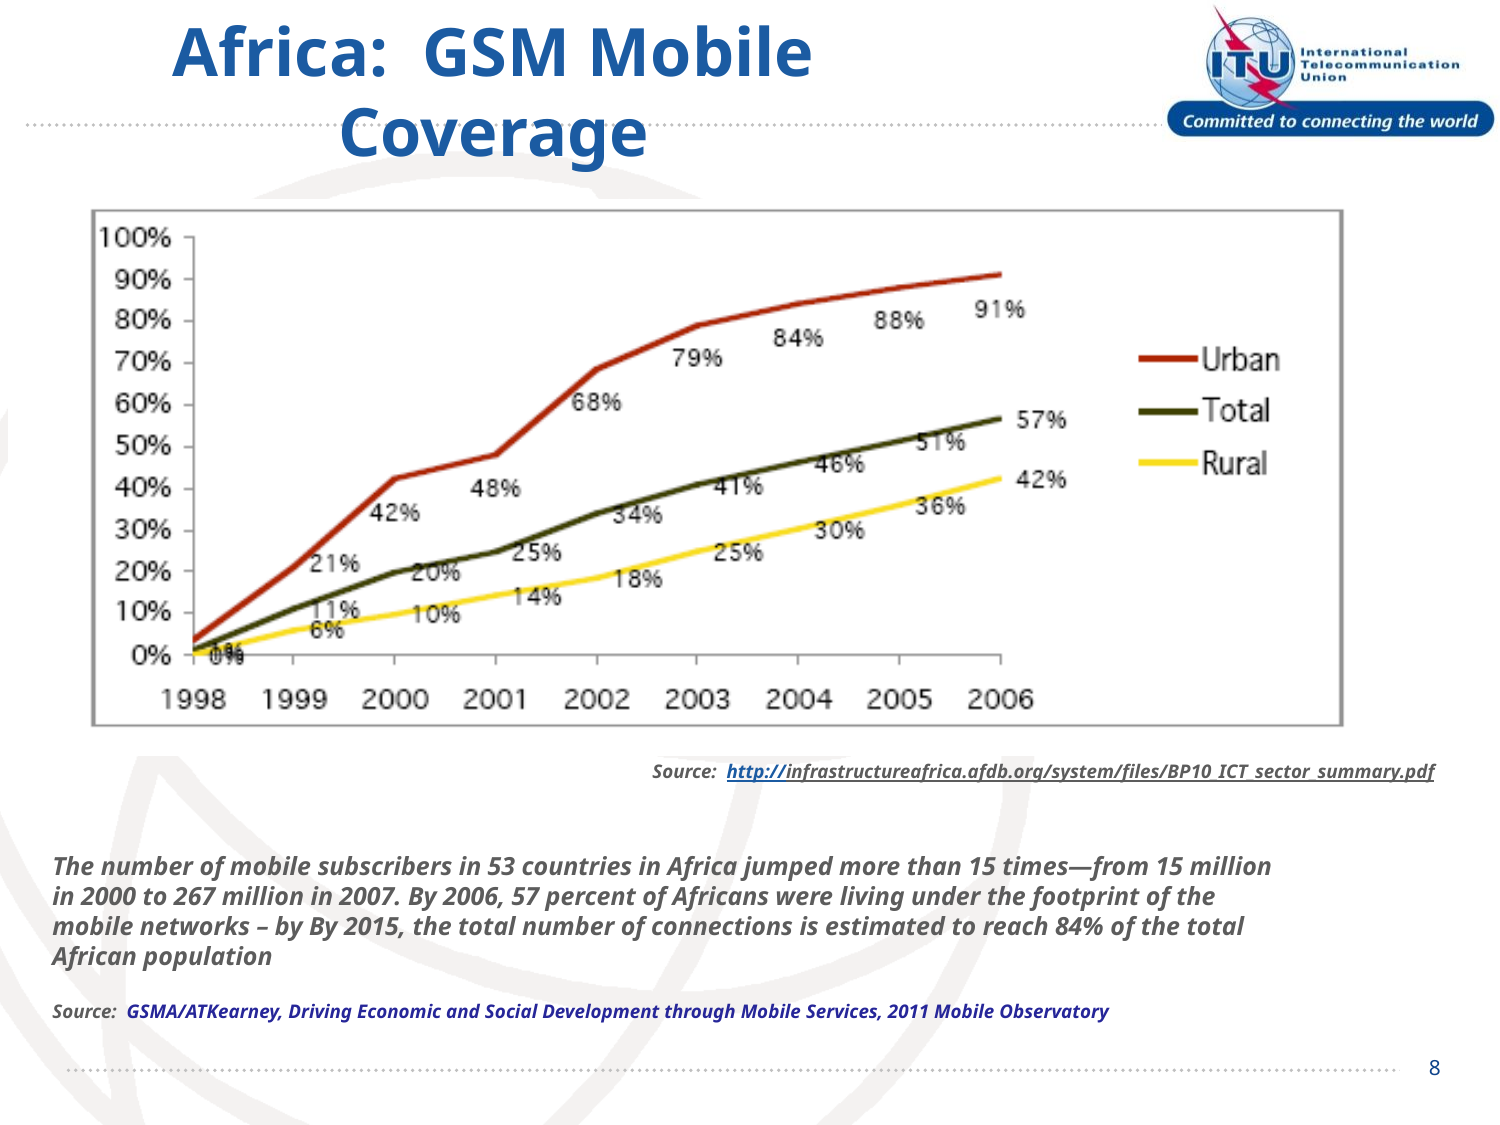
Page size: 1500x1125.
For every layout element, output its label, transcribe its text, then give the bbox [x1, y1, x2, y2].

title Africa: GSM Mobile Coverage [74, 1, 913, 179]
text_box The number of mobile subscribers in 53 countries in Africa jumped more than 15 times—from 15 million in 2000 to 267 million in 2007. By 2006, 57 percent of Africans were living under the footprint of the mobile networks – by By 2015, the total number of connections is estimated to reach 84% of the total African population Source: GSMA/ATKearney, Driving Economic and Social Development through Mobile Services, 2011 Mobile Observatory [37, 842, 1300, 1030]
text_box Source: http://infrastructureafrica.afdb.org/system/files/BP10_ICT_sector_summary.pdf [637, 752, 1463, 793]
picture [1162, 0, 1500, 142]
slide_number 8 [1399, 1047, 1456, 1088]
picture [0, 132, 1428, 1125]
